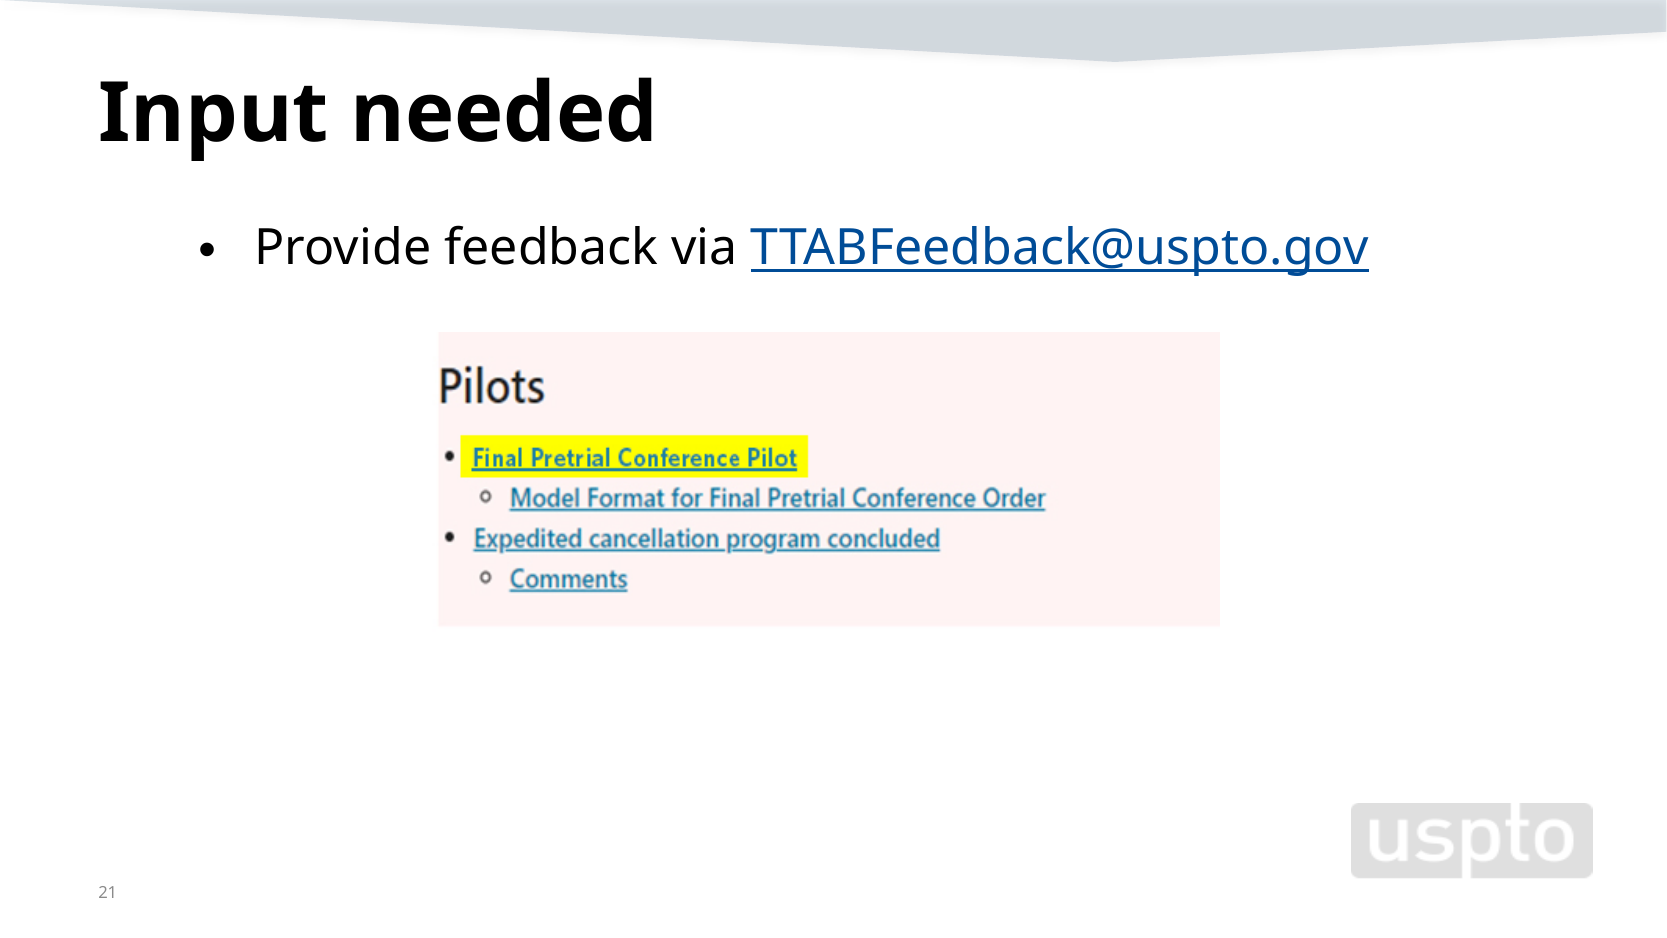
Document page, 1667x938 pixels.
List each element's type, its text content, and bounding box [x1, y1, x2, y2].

list Provide feedback via TTABFeedback@uspto.gov [183, 193, 1496, 794]
title Input needed [83, 50, 1584, 207]
picture [370, 332, 1221, 669]
picture [1351, 803, 1593, 880]
slide_number 21 [83, 868, 459, 919]
